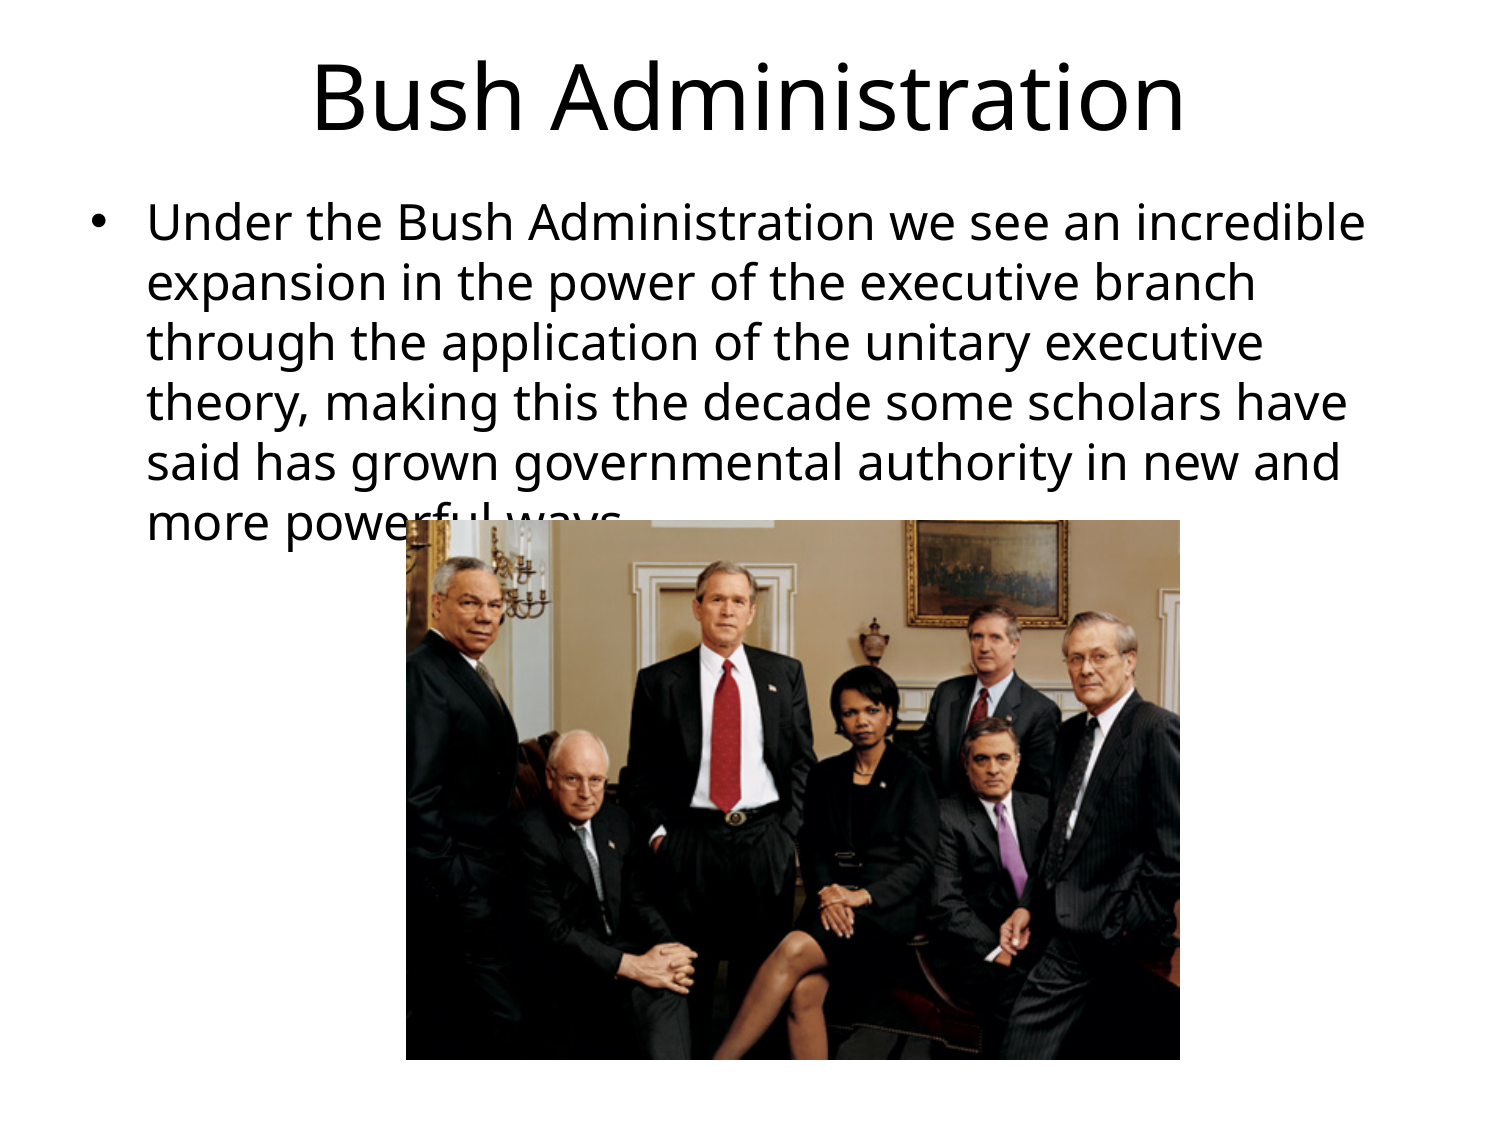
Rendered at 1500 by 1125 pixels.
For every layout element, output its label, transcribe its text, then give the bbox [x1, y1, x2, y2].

list Under the Bush Administration we see an incredible expansion in the power of the executive branch through the application of the unitary executive theory, making this the decade some scholars have said has grown governmental authority in new and more powerful ways. [75, 183, 1425, 1061]
picture [406, 520, 1180, 1061]
title Bush Administration [0, 0, 1500, 188]
